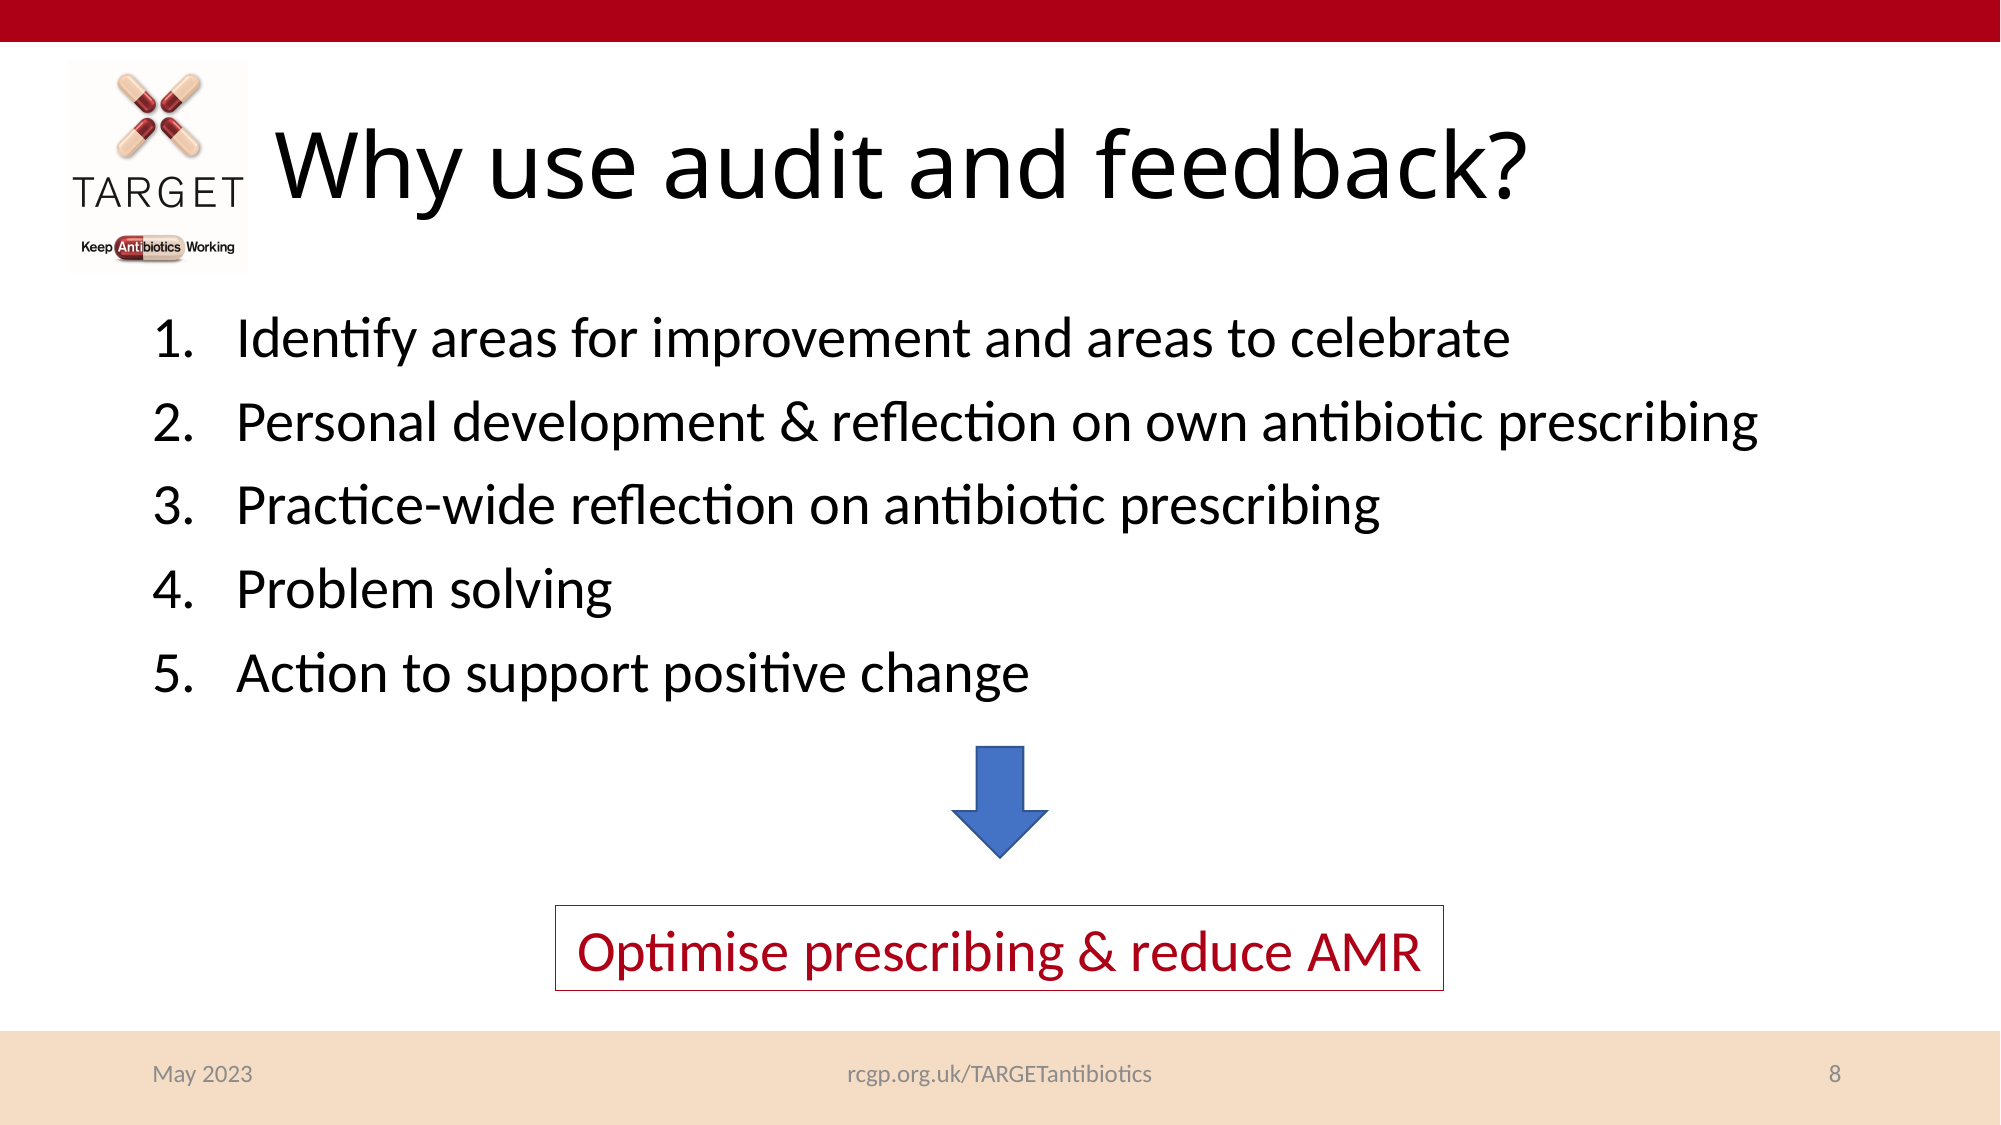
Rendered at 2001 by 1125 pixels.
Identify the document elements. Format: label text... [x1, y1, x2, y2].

slide_number 8 [1412, 1042, 1863, 1103]
text_box Identify areas for improvement and areas to celebrate Personal development & reflection on own antibiotic prescribing Practice-wide reflection on antibiotic prescribing Problem solving Action to support positive change [137, 299, 1863, 1014]
text_box [950, 745, 1050, 860]
title Why use audit and feedback? [259, 59, 1961, 278]
picture [68, 59, 248, 273]
text_box May 2023 [137, 1042, 588, 1103]
text_box Optimise prescribing & reduce AMR [555, 905, 1444, 991]
footer rcgp.org.uk/TARGETantibiotics [662, 1042, 1338, 1103]
